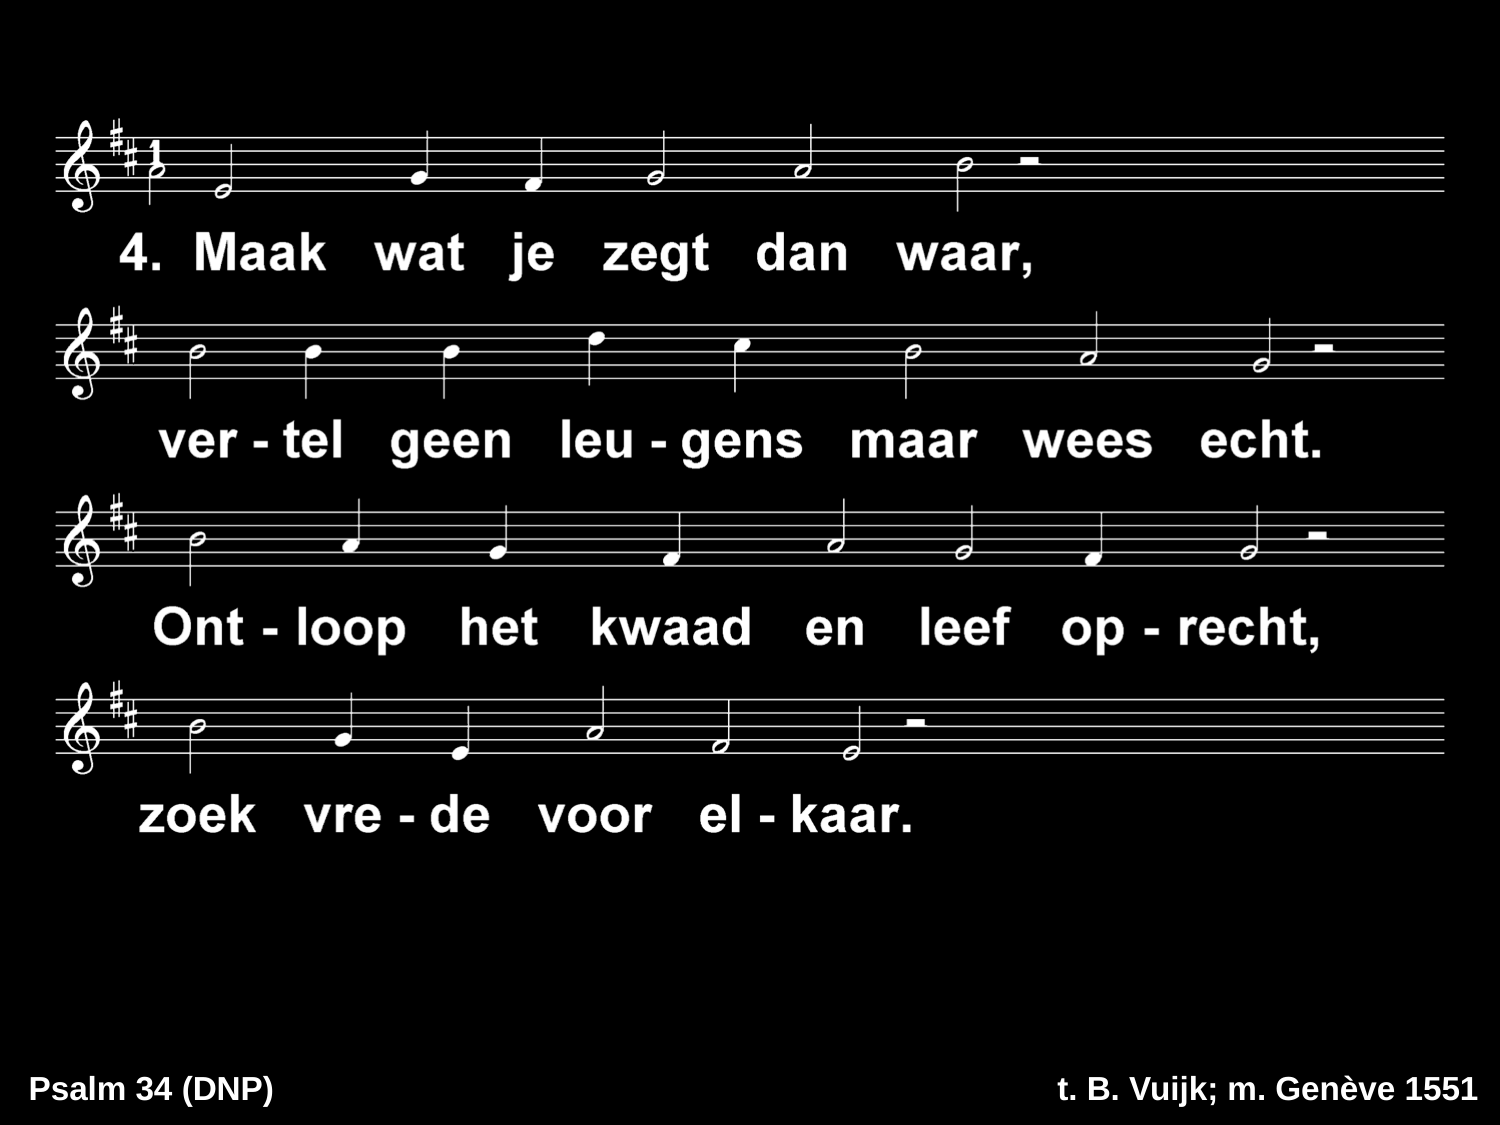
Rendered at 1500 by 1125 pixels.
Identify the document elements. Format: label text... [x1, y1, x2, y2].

text_box Psalm 34 (DNP) t. B. Vuijk; m. Genève 1551 [13, 1059, 1495, 1115]
picture [41, 103, 1459, 847]
